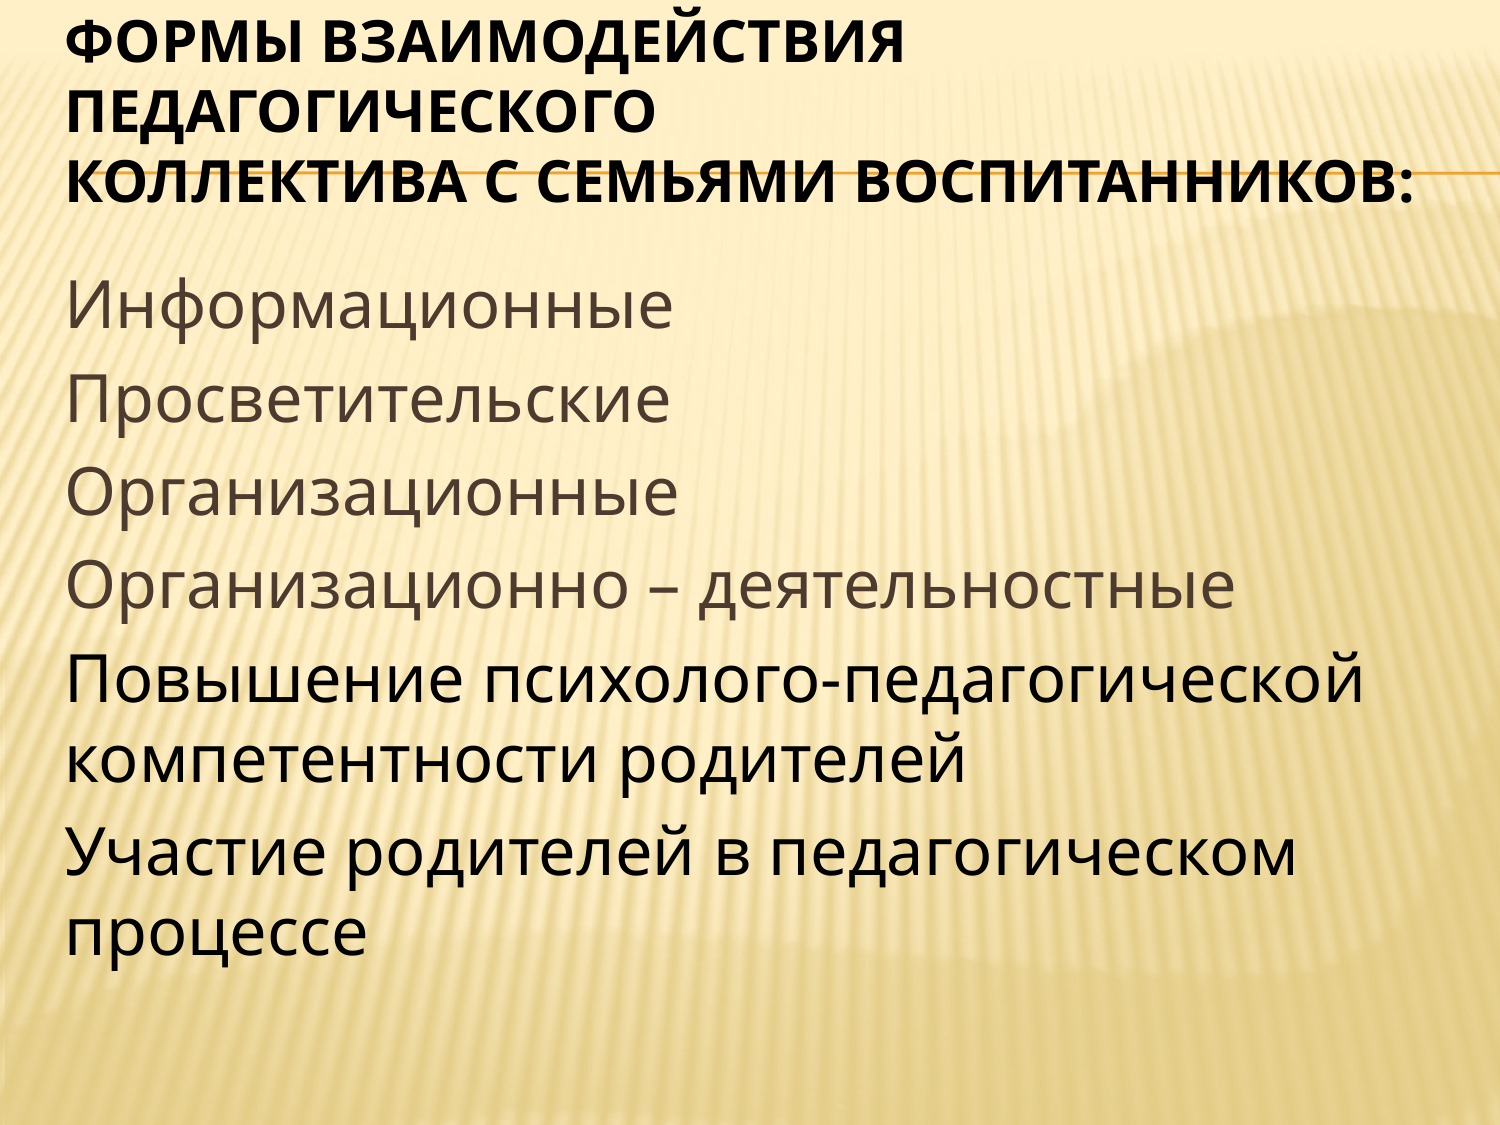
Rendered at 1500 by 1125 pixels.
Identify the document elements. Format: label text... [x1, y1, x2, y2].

list Информационные Просветительские Организационные Организационно – деятельностные Повышение психолого-педагогической компетентности родителей Участие родителей в педагогическом процессе [50, 254, 1475, 998]
title Формы взаимодействия педагогического коллектива с семьями воспитанников: [50, 75, 1475, 213]
